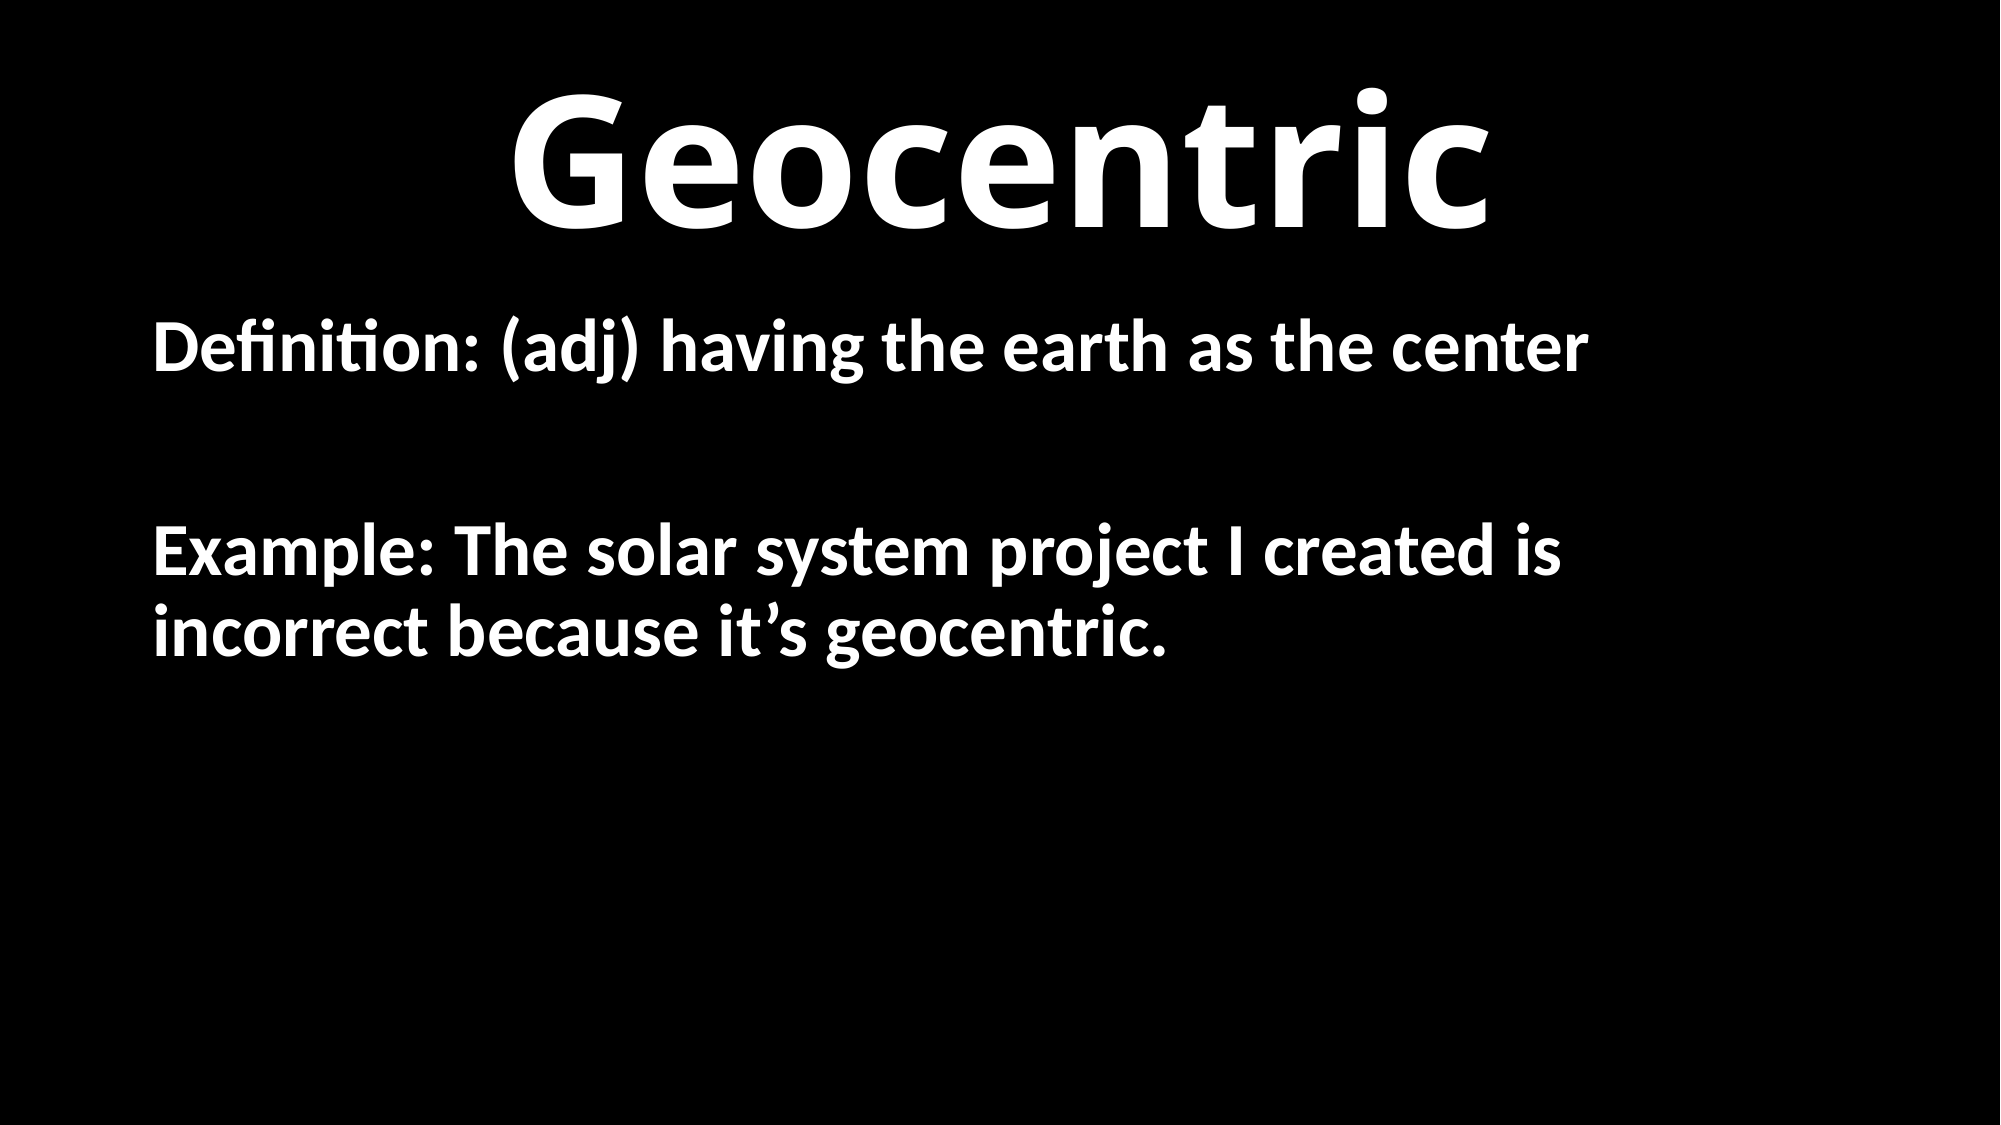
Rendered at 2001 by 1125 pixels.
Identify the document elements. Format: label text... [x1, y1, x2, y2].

list Definition: (adj) having the earth as the center Example: The solar system project I created is incorrect because it’s geocentric. [137, 299, 1863, 1014]
title Geocentric [137, 59, 1863, 278]
